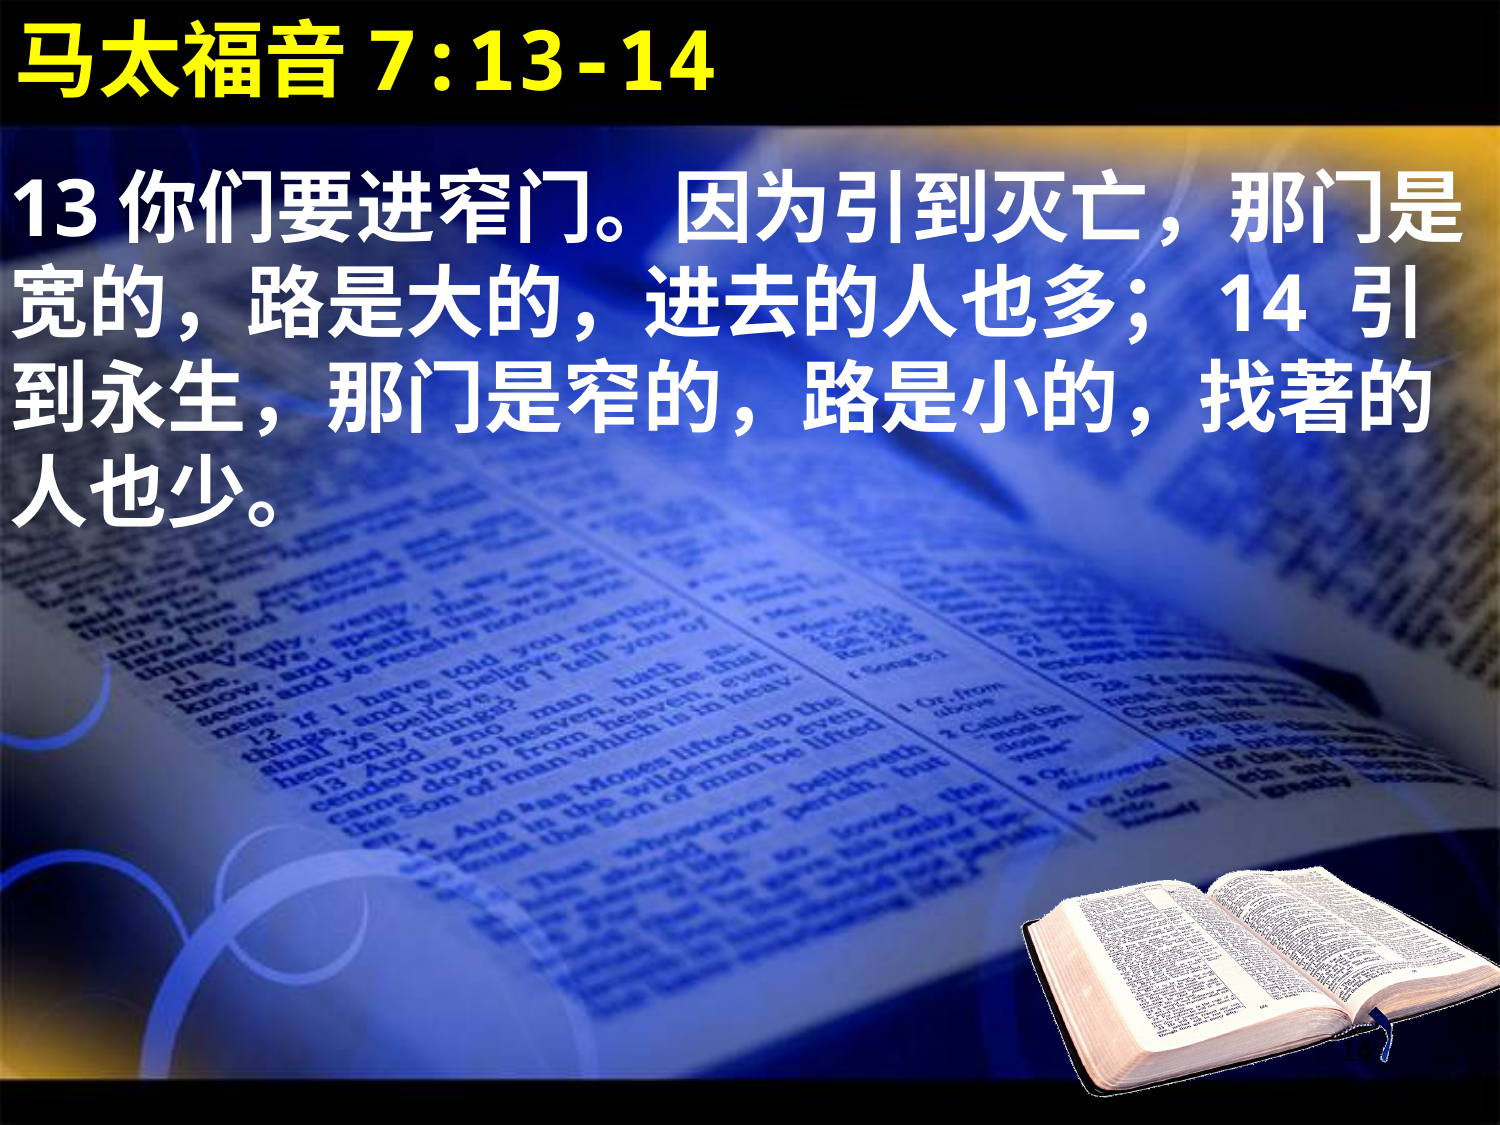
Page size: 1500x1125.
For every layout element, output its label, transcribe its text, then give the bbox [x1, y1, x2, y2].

text_box 13你们要进窄门。因为引到灭亡，那门是宽的，路是大的，进去的人也多；14 引到永生，那门是窄的，路是小的，找著的人也少。 [0, 149, 1495, 545]
picture [0, 0, 1500, 1125]
text_box [0, 115, 1497, 393]
text_box 马太福音7:13-14 [0, 0, 963, 115]
